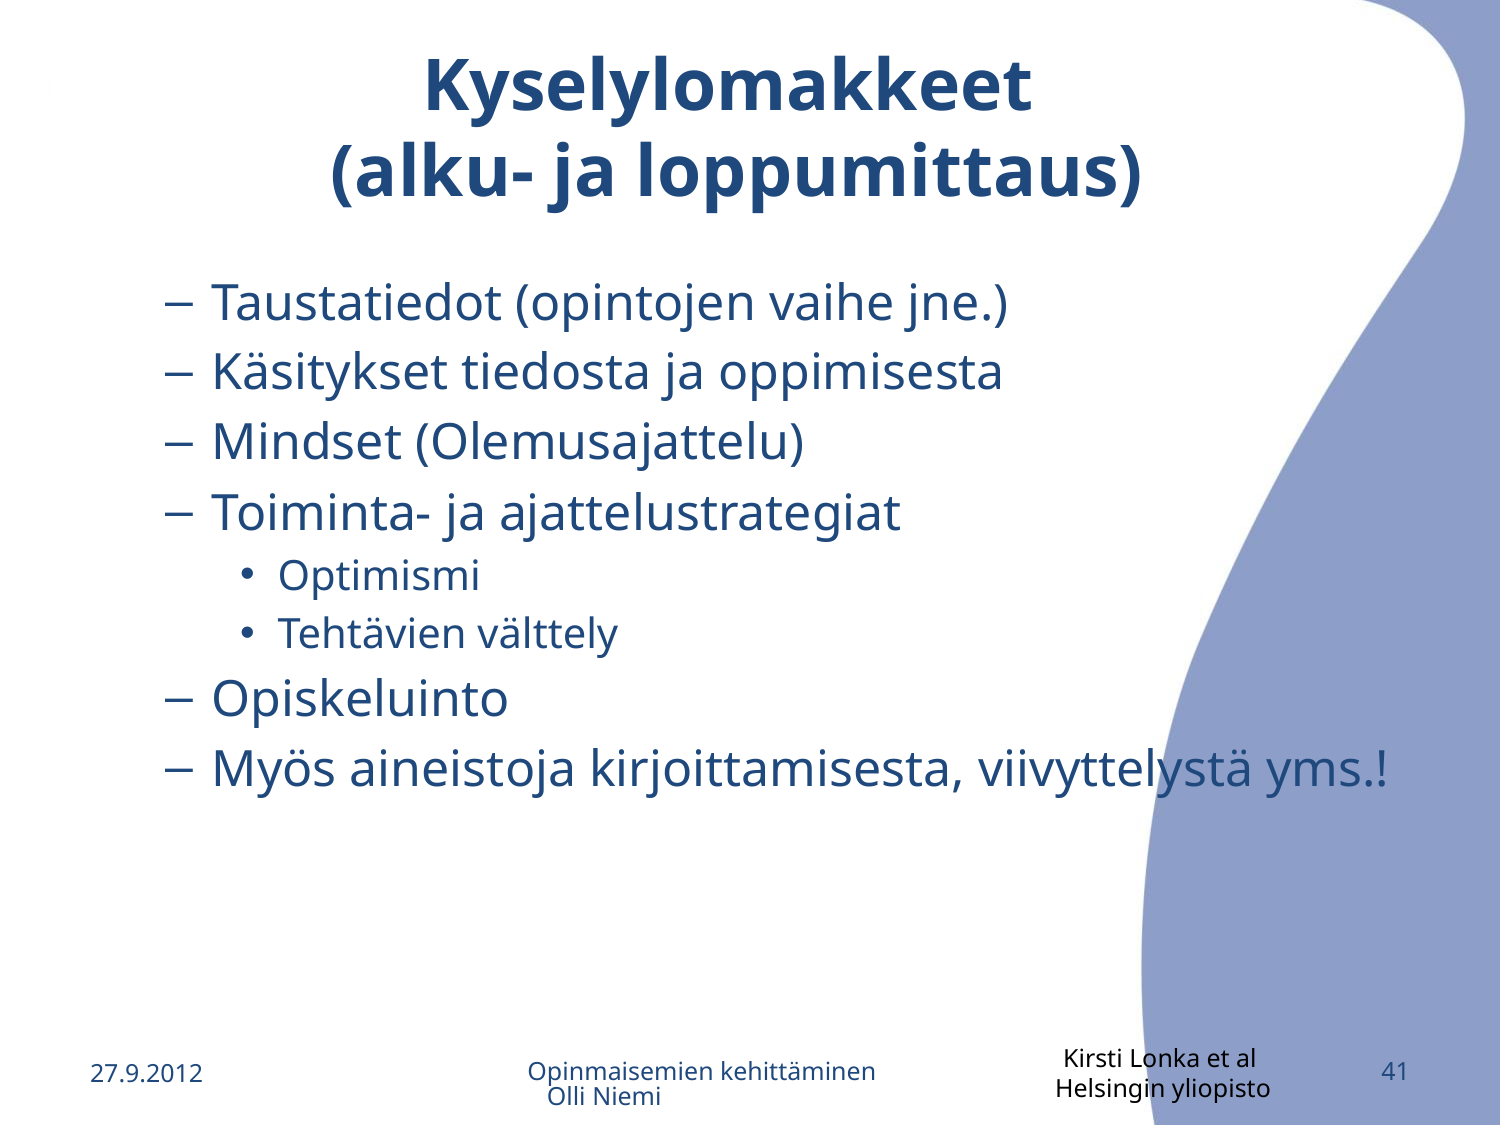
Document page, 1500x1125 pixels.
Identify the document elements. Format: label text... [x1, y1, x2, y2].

text_box Kirsti Lonka et al Helsingin yliopisto [1040, 1034, 1287, 1110]
slide_number 41 [1287, 1042, 1425, 1103]
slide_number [75, 1042, 425, 1103]
title Kyselylomakkeet (alku- ja loppumittaus) [53, 30, 1404, 219]
list Taustatiedot (opintojen vaihe jne.) Käsitykset tiedosta ja oppimisesta Mindset (Olemusajattelu) Toiminta- ja ajattelustrategiat Optimismi Tehtävien välttely Opiskeluinto Myös aineistoja kirjoittamisesta, viivyttelystä yms.! [75, 262, 1425, 1005]
footer Opinmaisemien kehittäminen Olli Niemi [512, 1042, 988, 1103]
picture [0, 0, 1500, 1125]
